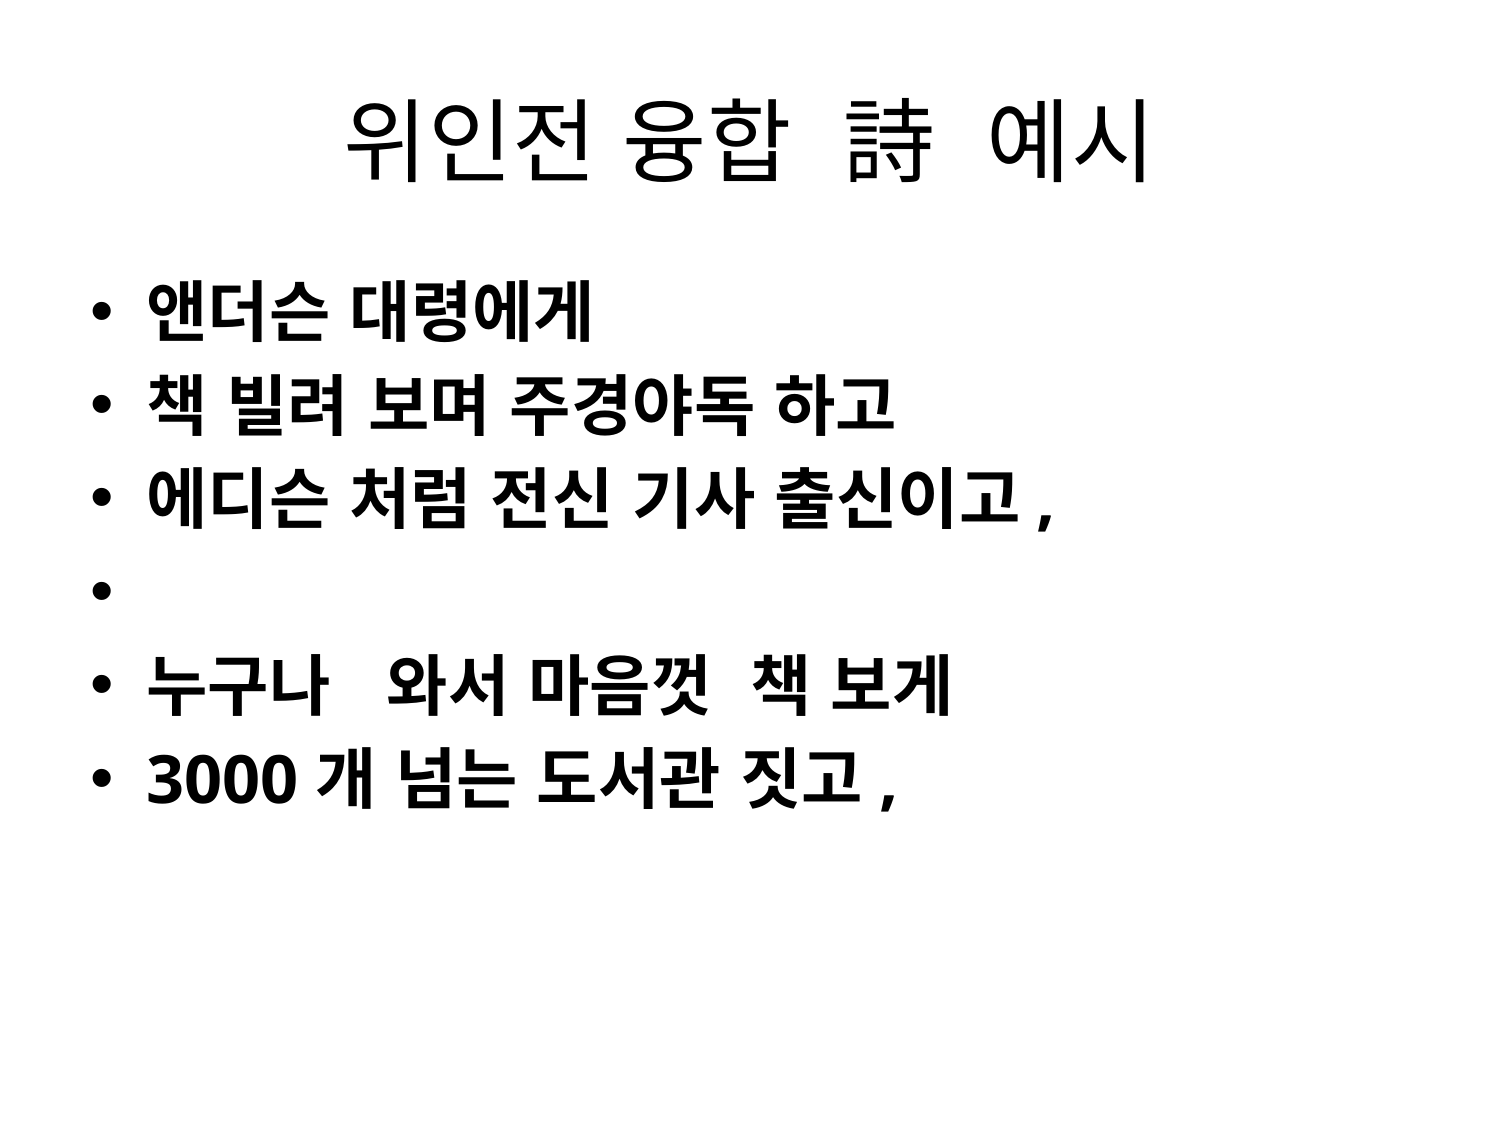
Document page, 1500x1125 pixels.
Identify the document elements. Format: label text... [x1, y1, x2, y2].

title 위인전 융합 詩 예시 [75, 45, 1425, 233]
list 앤더슨 대령에게 책 빌려 보며 주경야독 하고 에디슨 처럼 전신 기사 출신이고, 누구나 와서 마음껏 책 보게 3000개 넘는 도서관 짓고, [75, 262, 1425, 1005]
